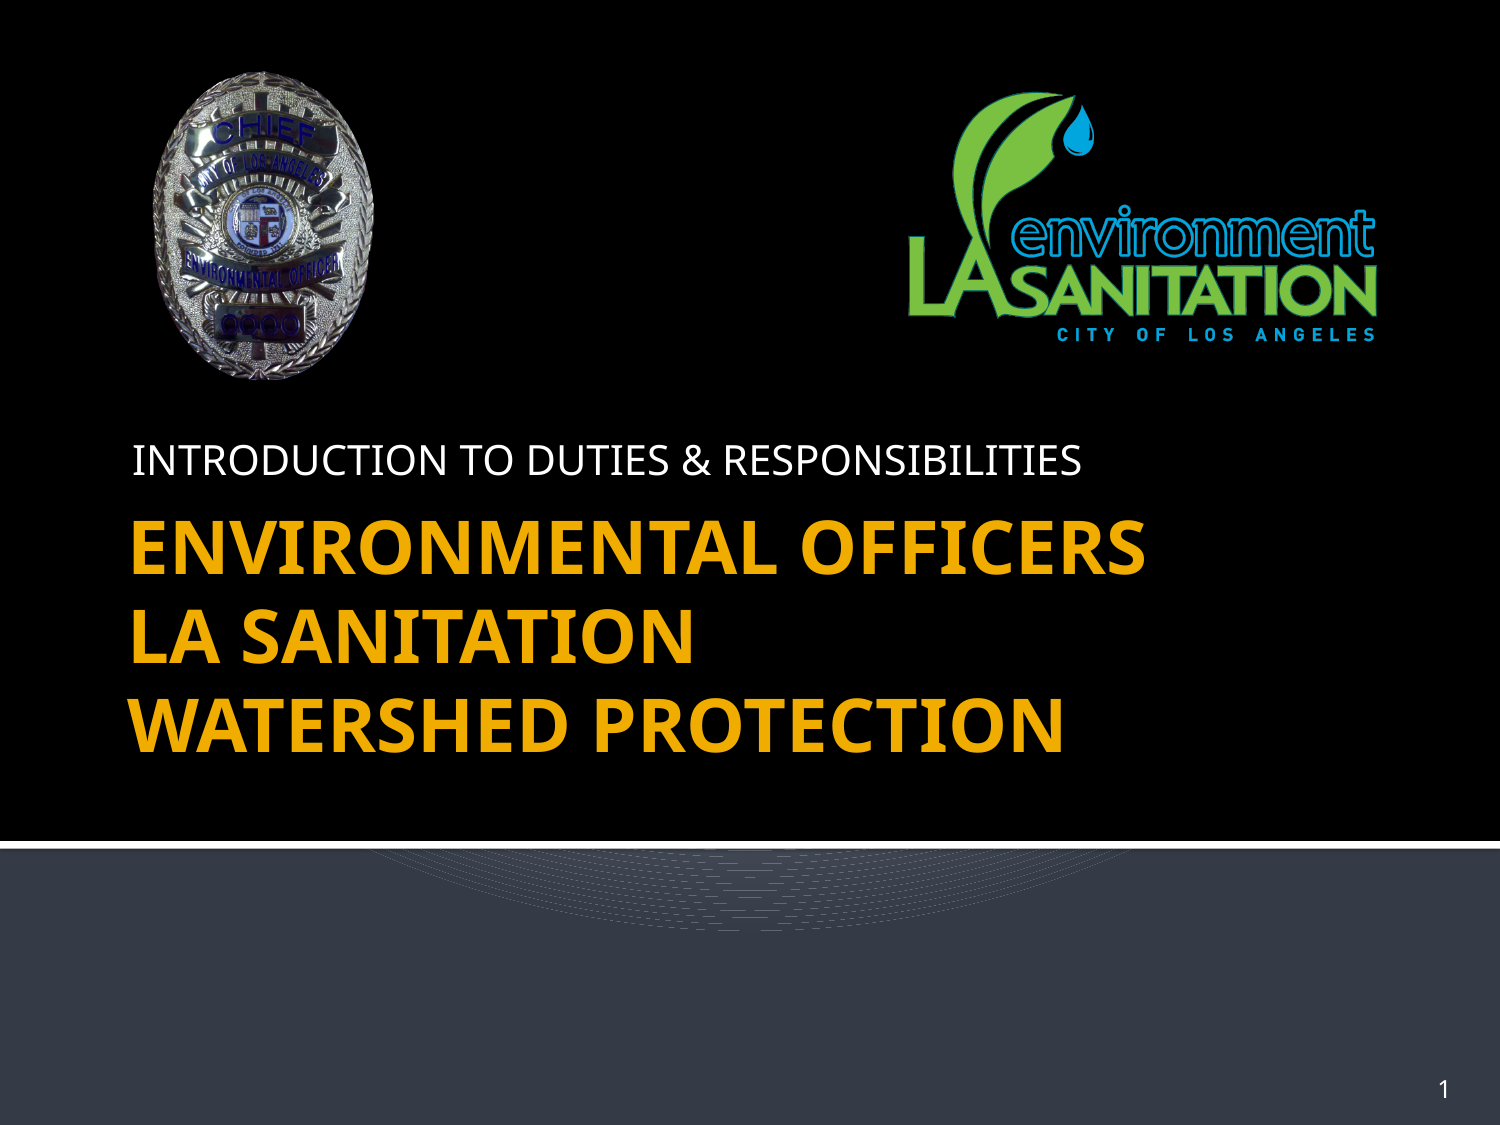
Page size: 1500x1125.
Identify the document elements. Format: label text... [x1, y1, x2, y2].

subtitle INTRODUCTION TO DUTIES & RESPONSIBILITIES [112, 237, 1438, 484]
picture [149, 70, 375, 382]
text_box [125, 875, 1050, 981]
slide_number 1 [1345, 1062, 1467, 1108]
picture [887, 85, 1390, 367]
title ENVIRONMENTAL OFFICERS LA SANITATION WATERSHED PROTECTION [112, 500, 1438, 775]
